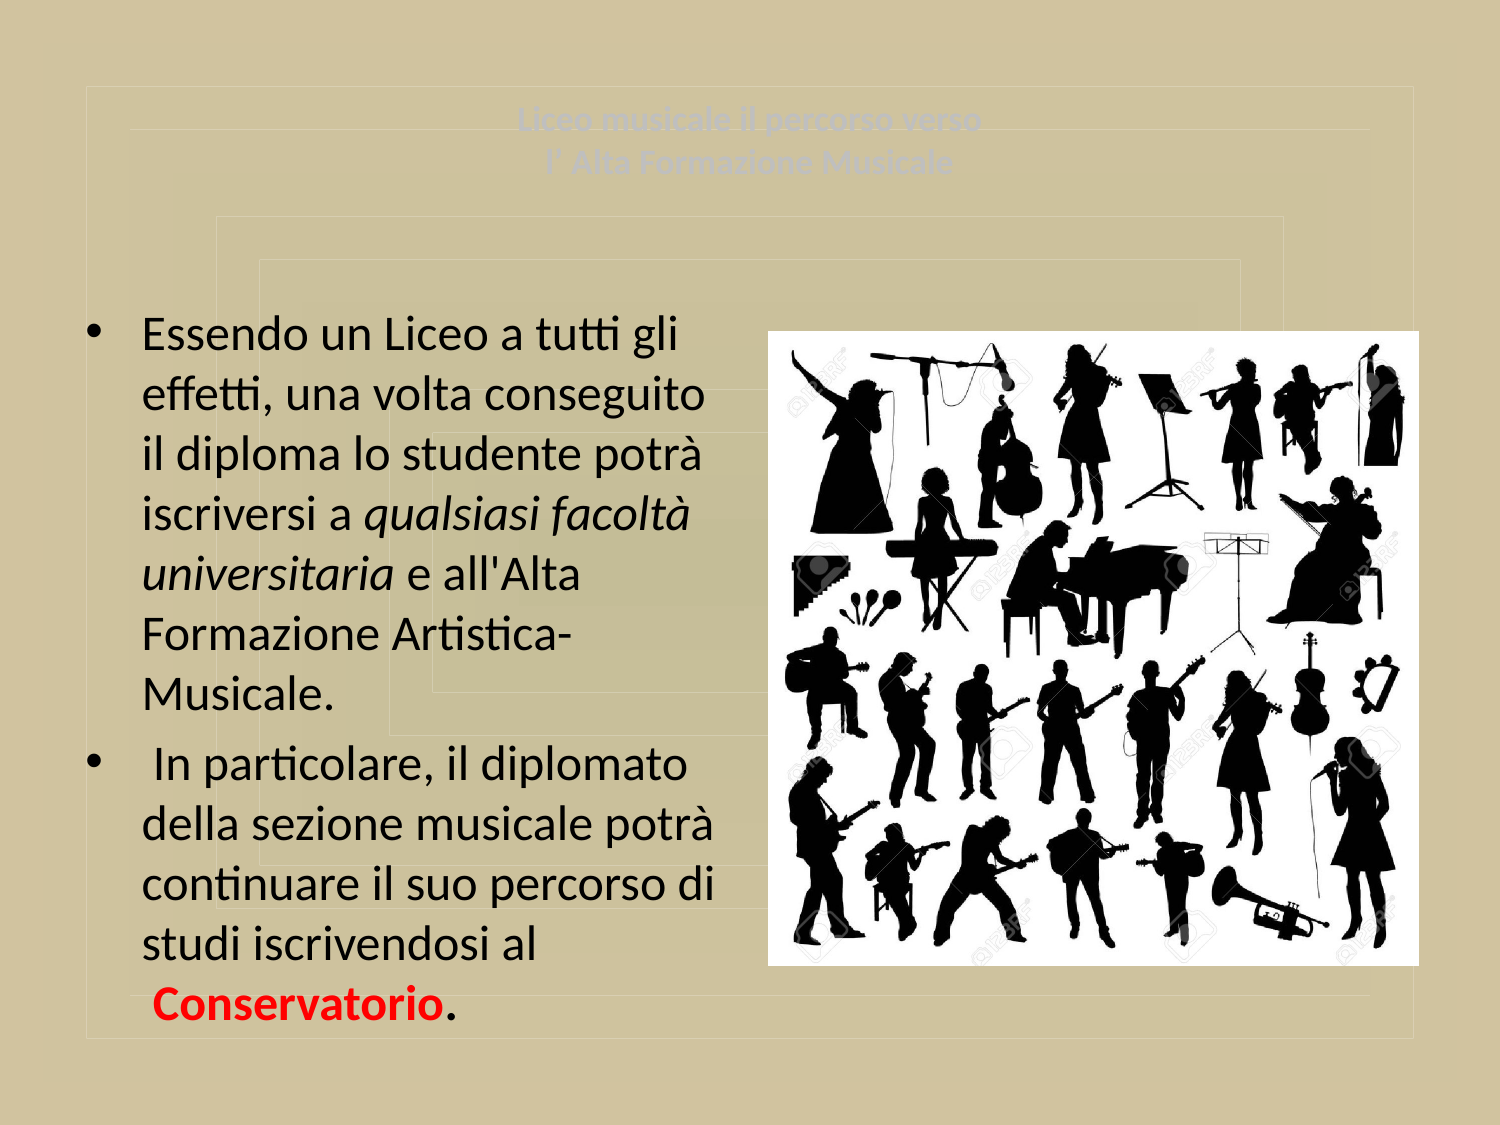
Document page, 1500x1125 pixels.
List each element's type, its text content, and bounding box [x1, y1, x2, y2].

title Liceo musicale il percorso verso l’ Alta Formazione Musicale [75, 45, 1425, 233]
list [768, 331, 1419, 967]
list Essendo un Liceo a tutti gli effetti, una volta conseguito il diploma lo studente potrà iscriversi a qualsiasi facoltà universitaria e all'Alta Formazione Artistica- Musicale. In particolare, il diplomato della sezione musicale potrà continuare il suo percorso di studi iscrivendosi al Conservatorio. [70, 292, 734, 1055]
